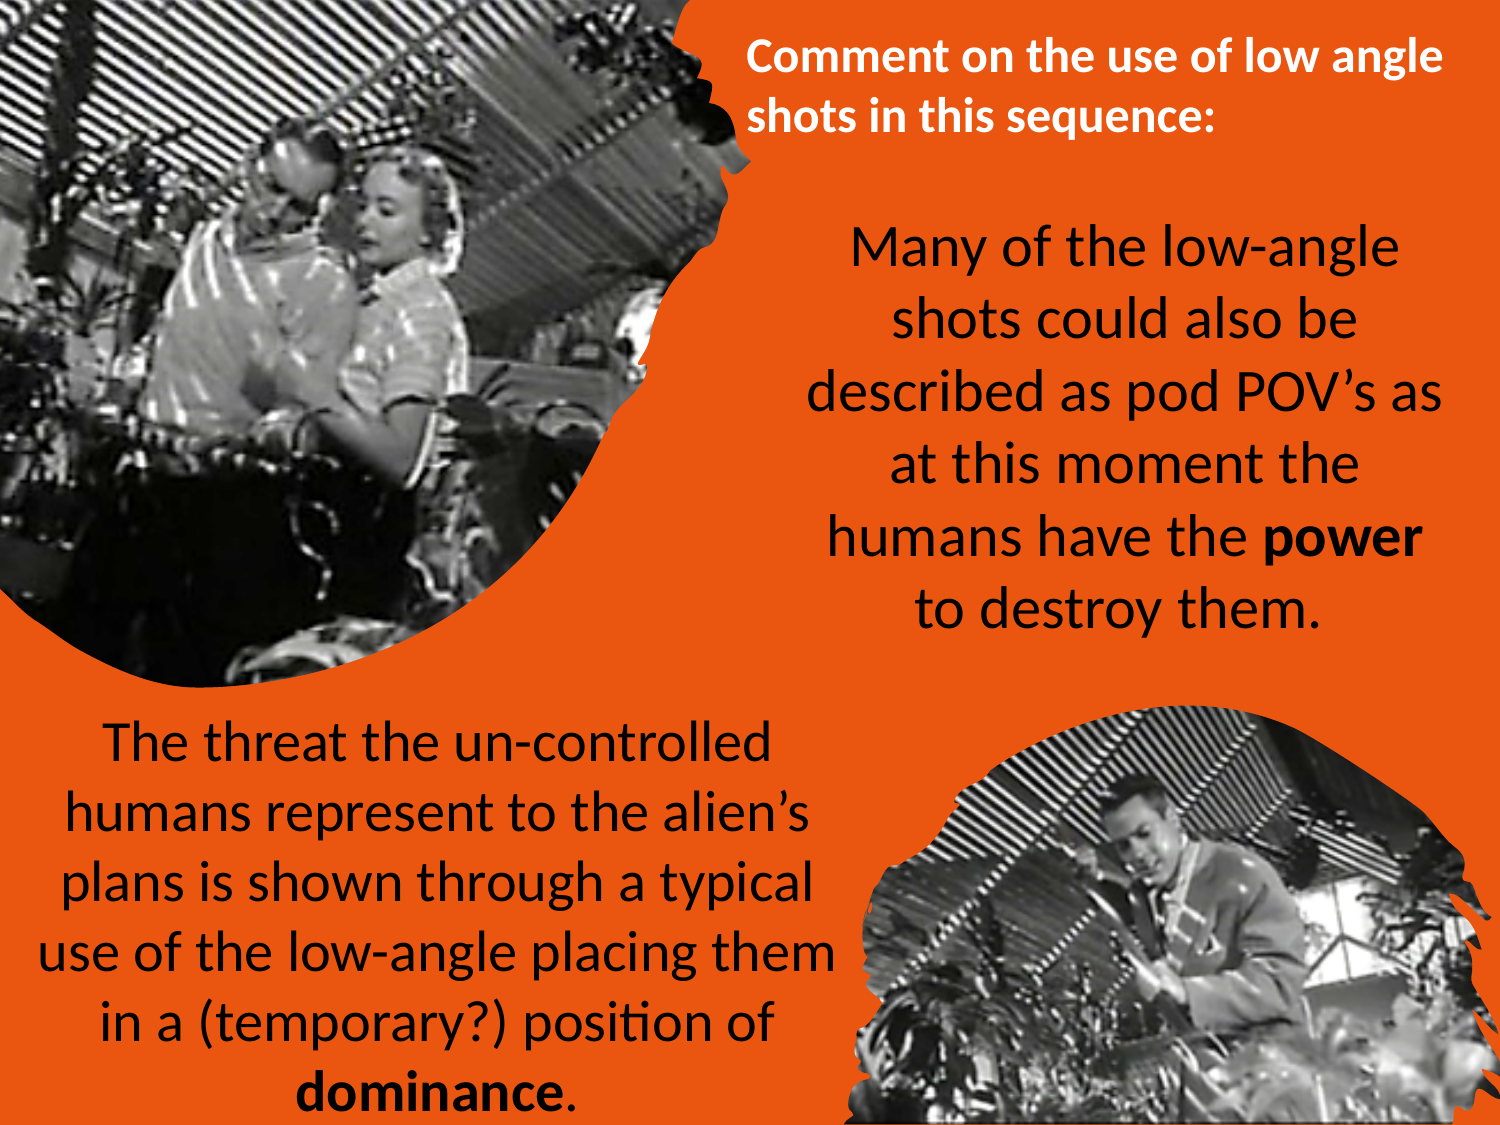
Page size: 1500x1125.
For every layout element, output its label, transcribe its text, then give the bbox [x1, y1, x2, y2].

list Comment on the use of low angle shots in this sequence: [756, 15, 1483, 146]
picture [0, 0, 752, 688]
text_box Many of the low-angle shots could also be described as pod POV’s as at this moment the humans have the power to destroy them. [780, 198, 1471, 648]
text_box The threat the un-controlled humans represent to the alien’s plans is shown through a typical use of the low-angle placing them in a (temporary?) position of dominance. [0, 695, 876, 1125]
picture [843, 705, 1500, 1125]
